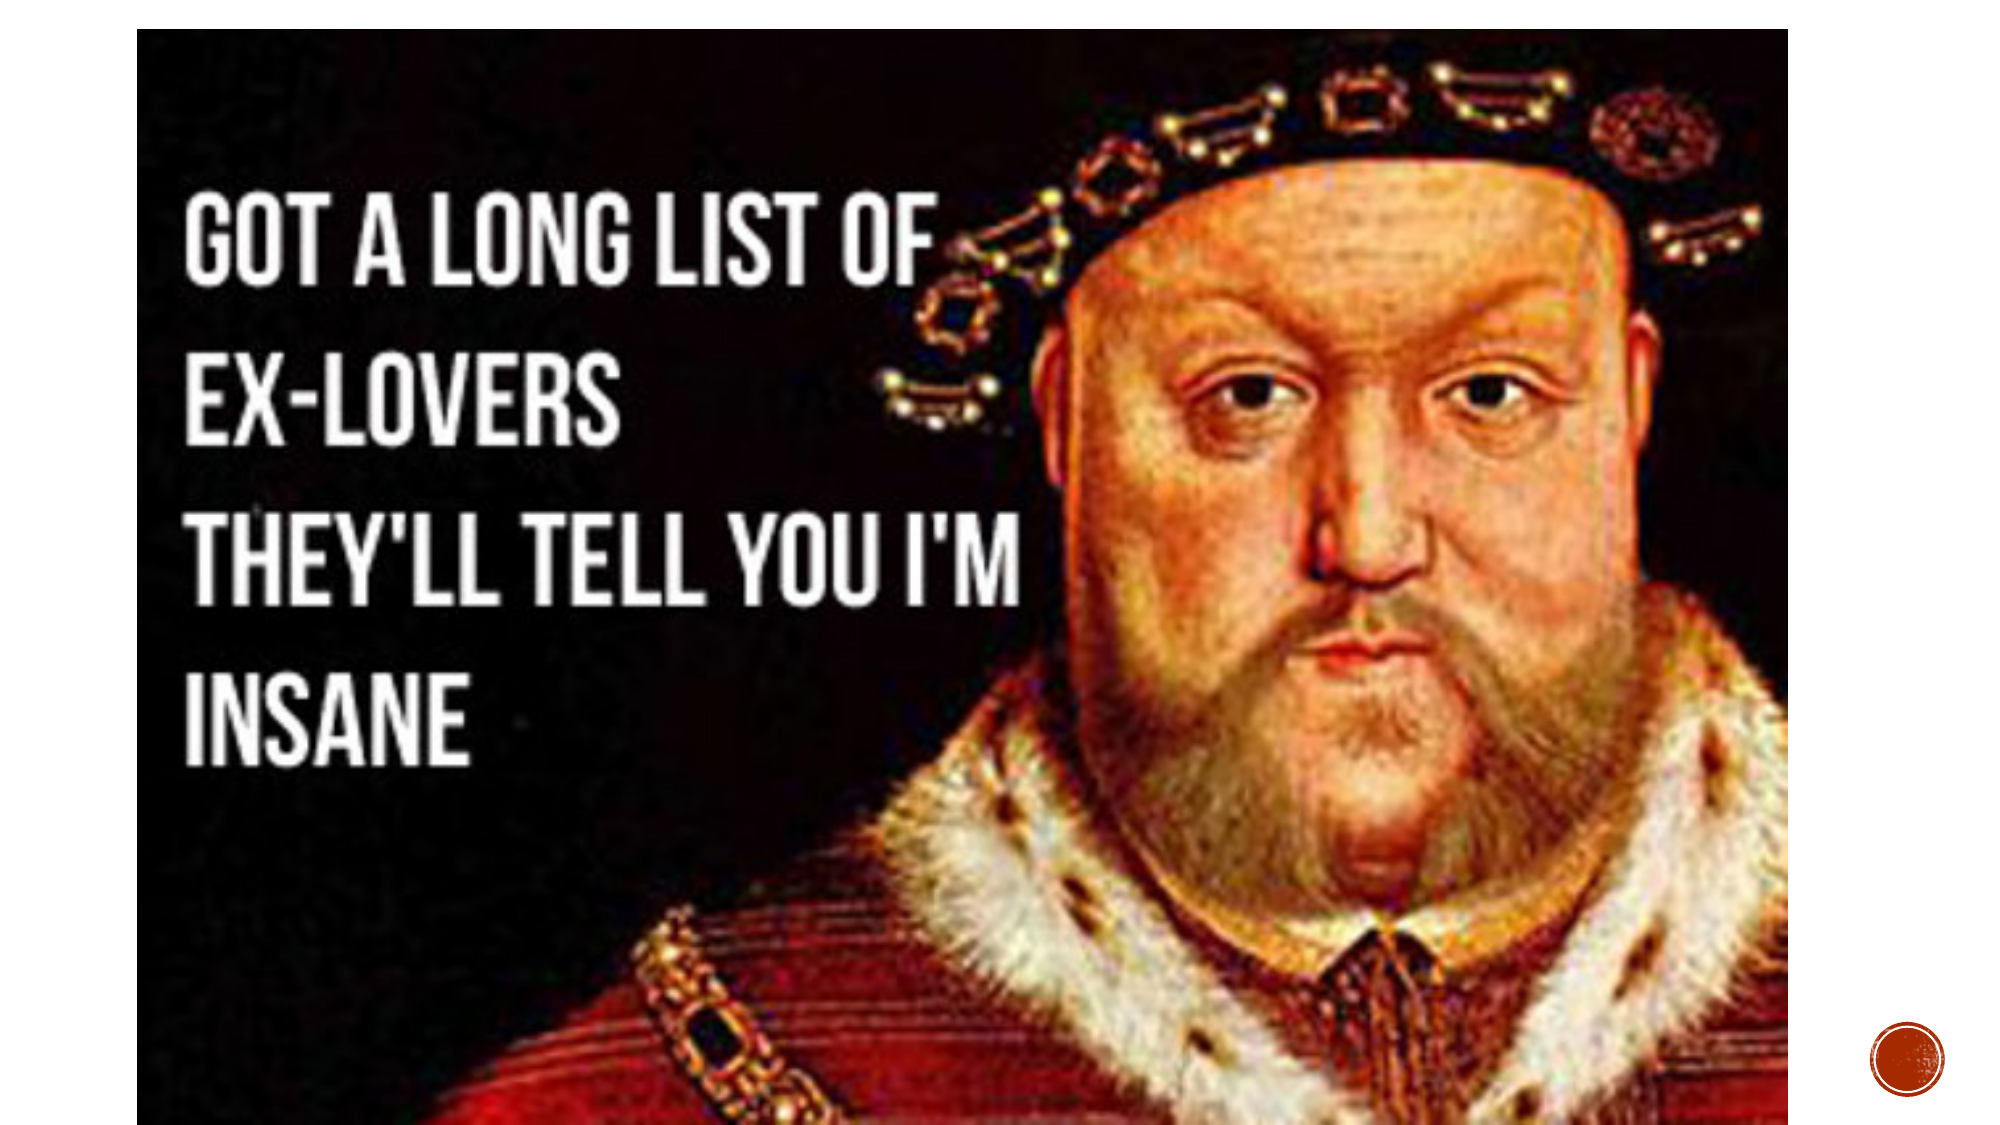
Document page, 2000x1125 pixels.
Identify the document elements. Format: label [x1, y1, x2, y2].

picture [137, 29, 1788, 1125]
